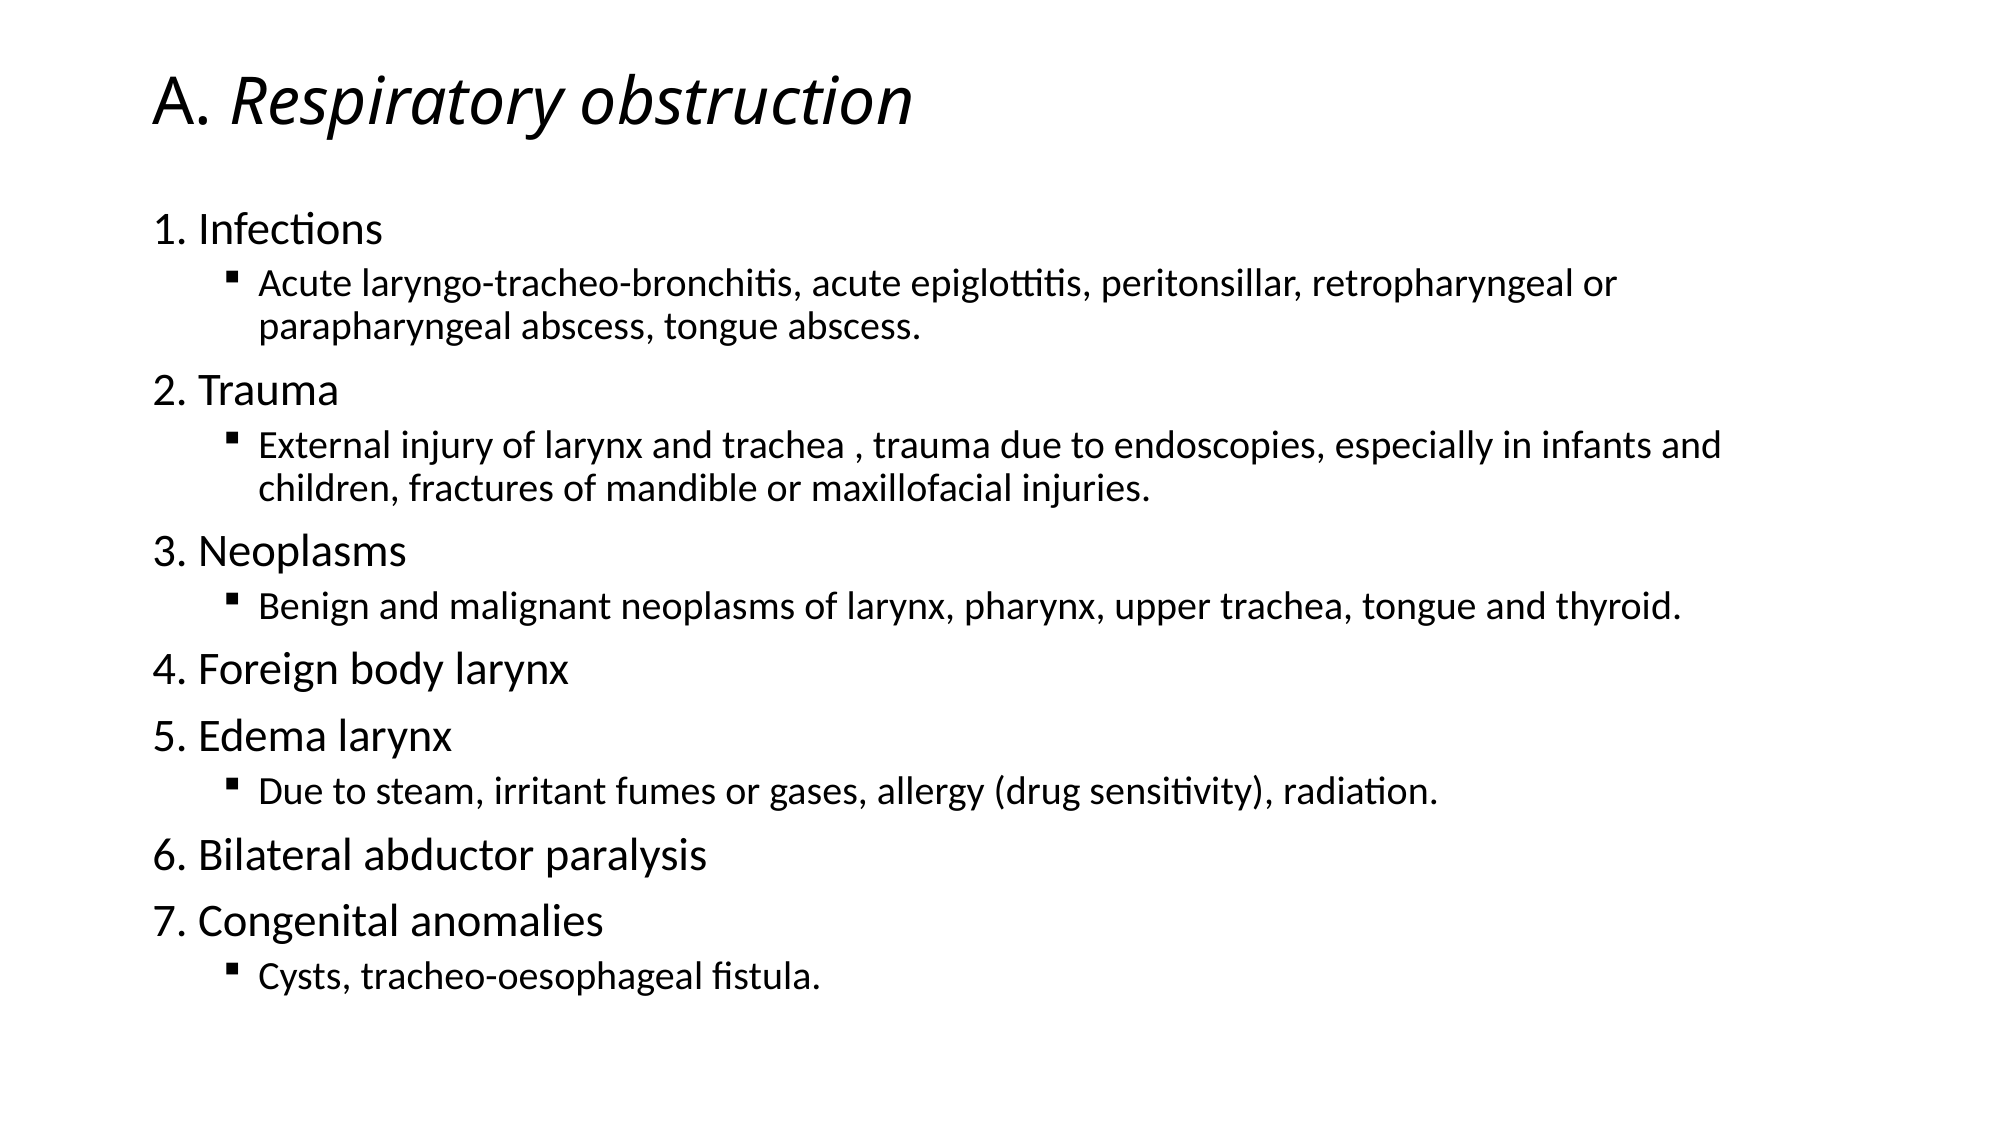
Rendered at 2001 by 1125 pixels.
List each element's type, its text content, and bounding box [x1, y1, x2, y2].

list 1. Infections Acute laryngo-tracheo-bronchitis, acute epiglottitis, peritonsillar, retropharyngeal or parapharyngeal abscess, tongue abscess. 2. Trauma External injury of larynx and trachea , trauma due to endoscopies, especially in infants and children, fractures of mandible or maxillofacial injuries. 3. Neoplasms Benign and malignant neoplasms of larynx, pharynx, upper trachea, tongue and thyroid. 4. Foreign body larynx 5. Edema larynx Due to steam, irritant fumes or gases, allergy (drug sensitivity), radiation. 6. Bilateral abductor paralysis 7. Congenital anomalies Cysts, tracheo-oesophageal fistula. [137, 196, 1863, 1014]
title A. Respiratory obstruction [137, 59, 1863, 196]
